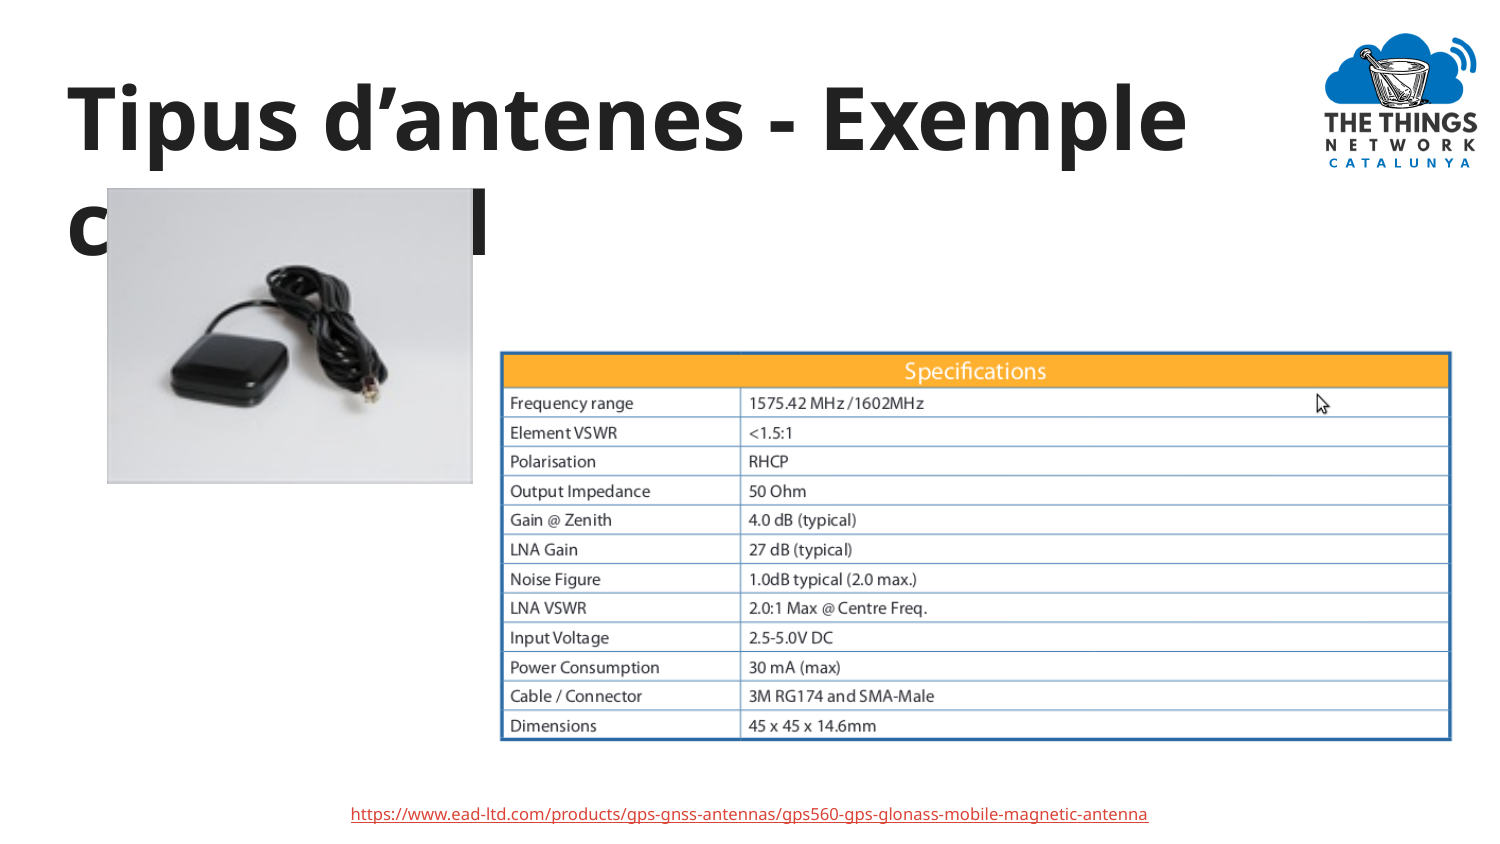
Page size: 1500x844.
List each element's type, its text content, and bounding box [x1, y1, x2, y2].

text_box https://www.ead-ltd.com/products/gps-gnss-antennas/gps560-gps-glonass-mobile-magnetic-antenna [99, 788, 1401, 844]
picture [1312, 16, 1485, 186]
picture [107, 188, 474, 484]
title Tipus d’antenes - Exemple comercial [51, 48, 1449, 180]
picture [486, 340, 1465, 755]
